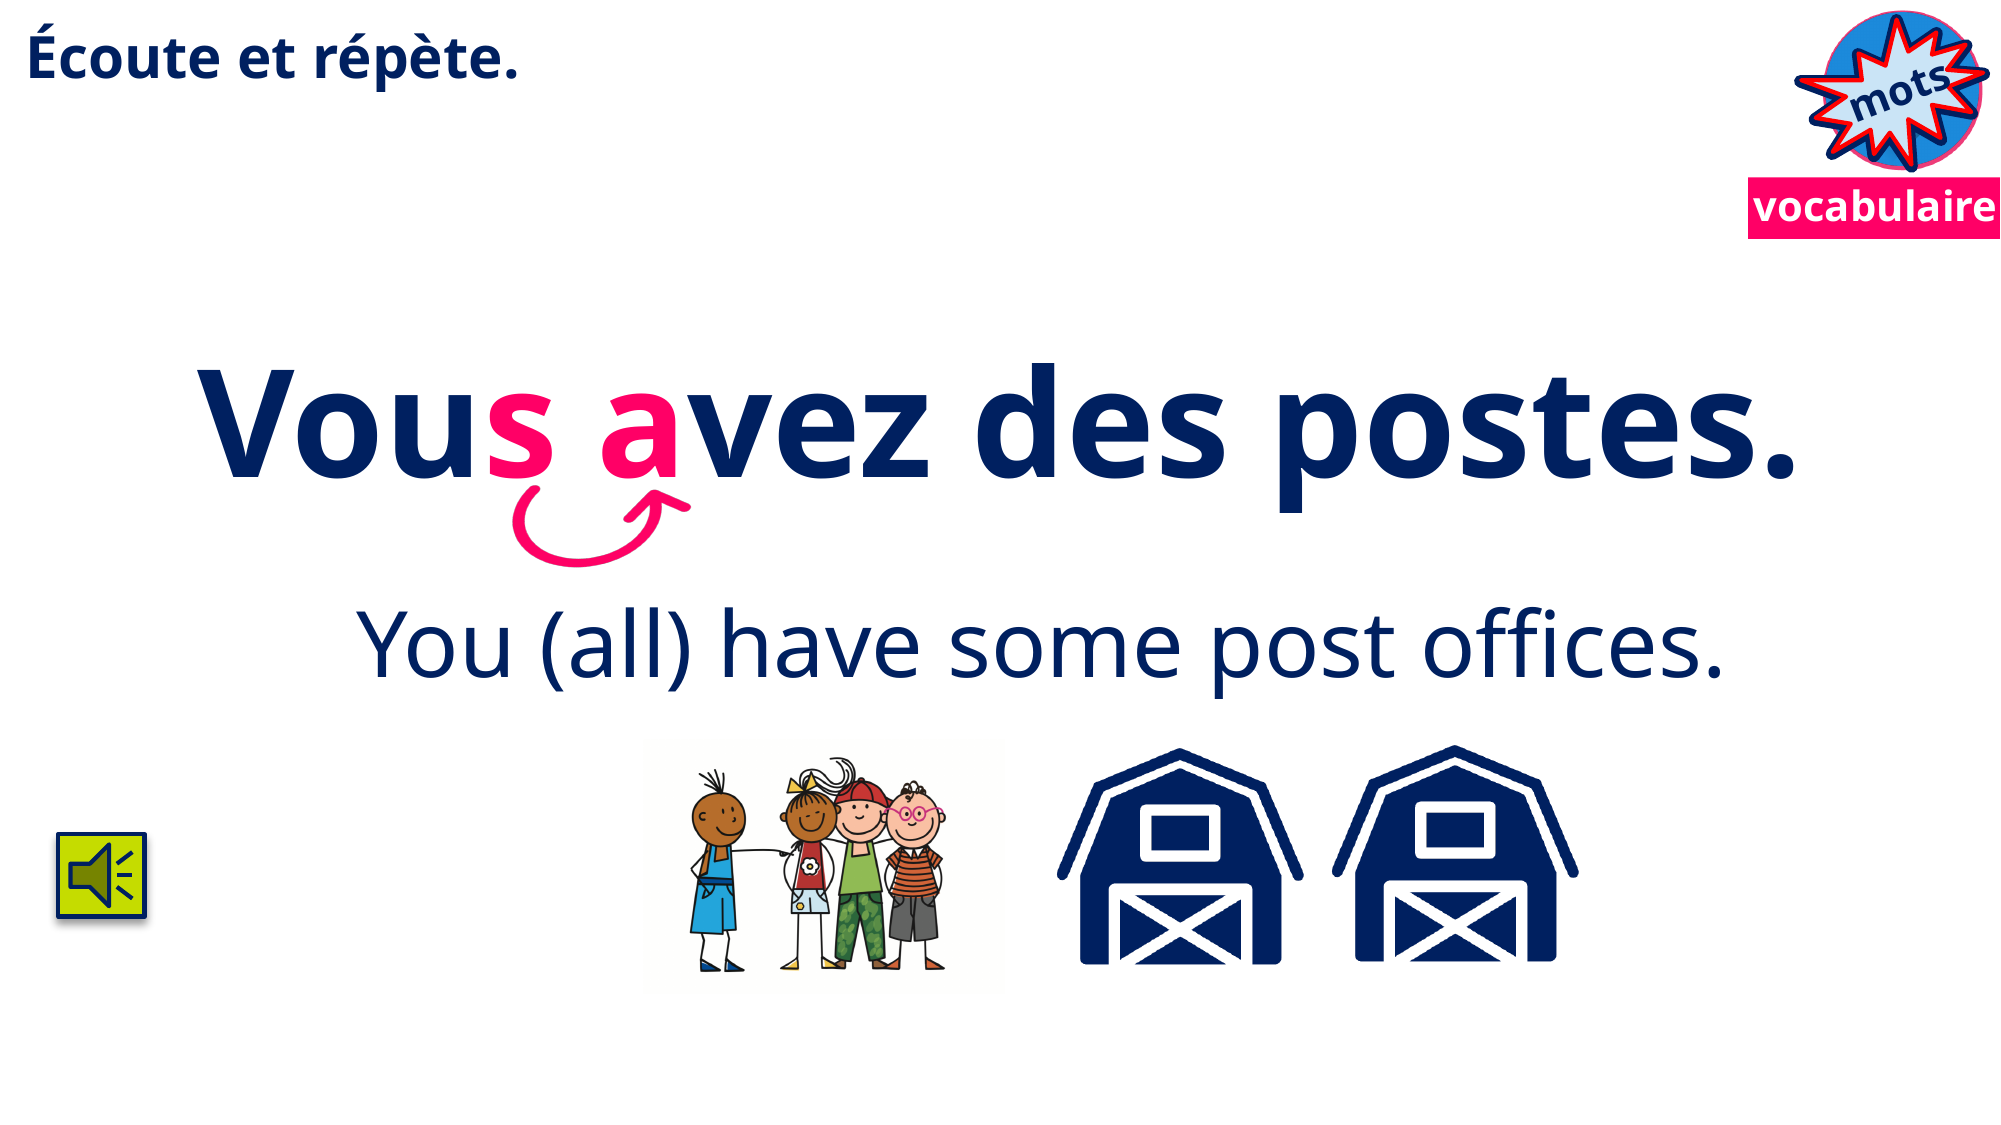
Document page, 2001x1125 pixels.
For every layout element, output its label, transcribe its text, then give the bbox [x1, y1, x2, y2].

text_box [1799, 78, 1807, 85]
title vocabulaire [1748, 177, 2000, 239]
picture [496, 436, 708, 600]
text_box mots [1801, 90, 1807, 108]
text_box [56, 832, 147, 919]
picture [1812, 1, 2000, 190]
picture [1041, 714, 1594, 994]
text_box You (all) have some post offices. [292, 578, 1792, 703]
picture [643, 738, 1005, 994]
text_box Vous avez des postes. [0, 319, 2000, 515]
text_box Écoute et répète. [11, 12, 1344, 98]
